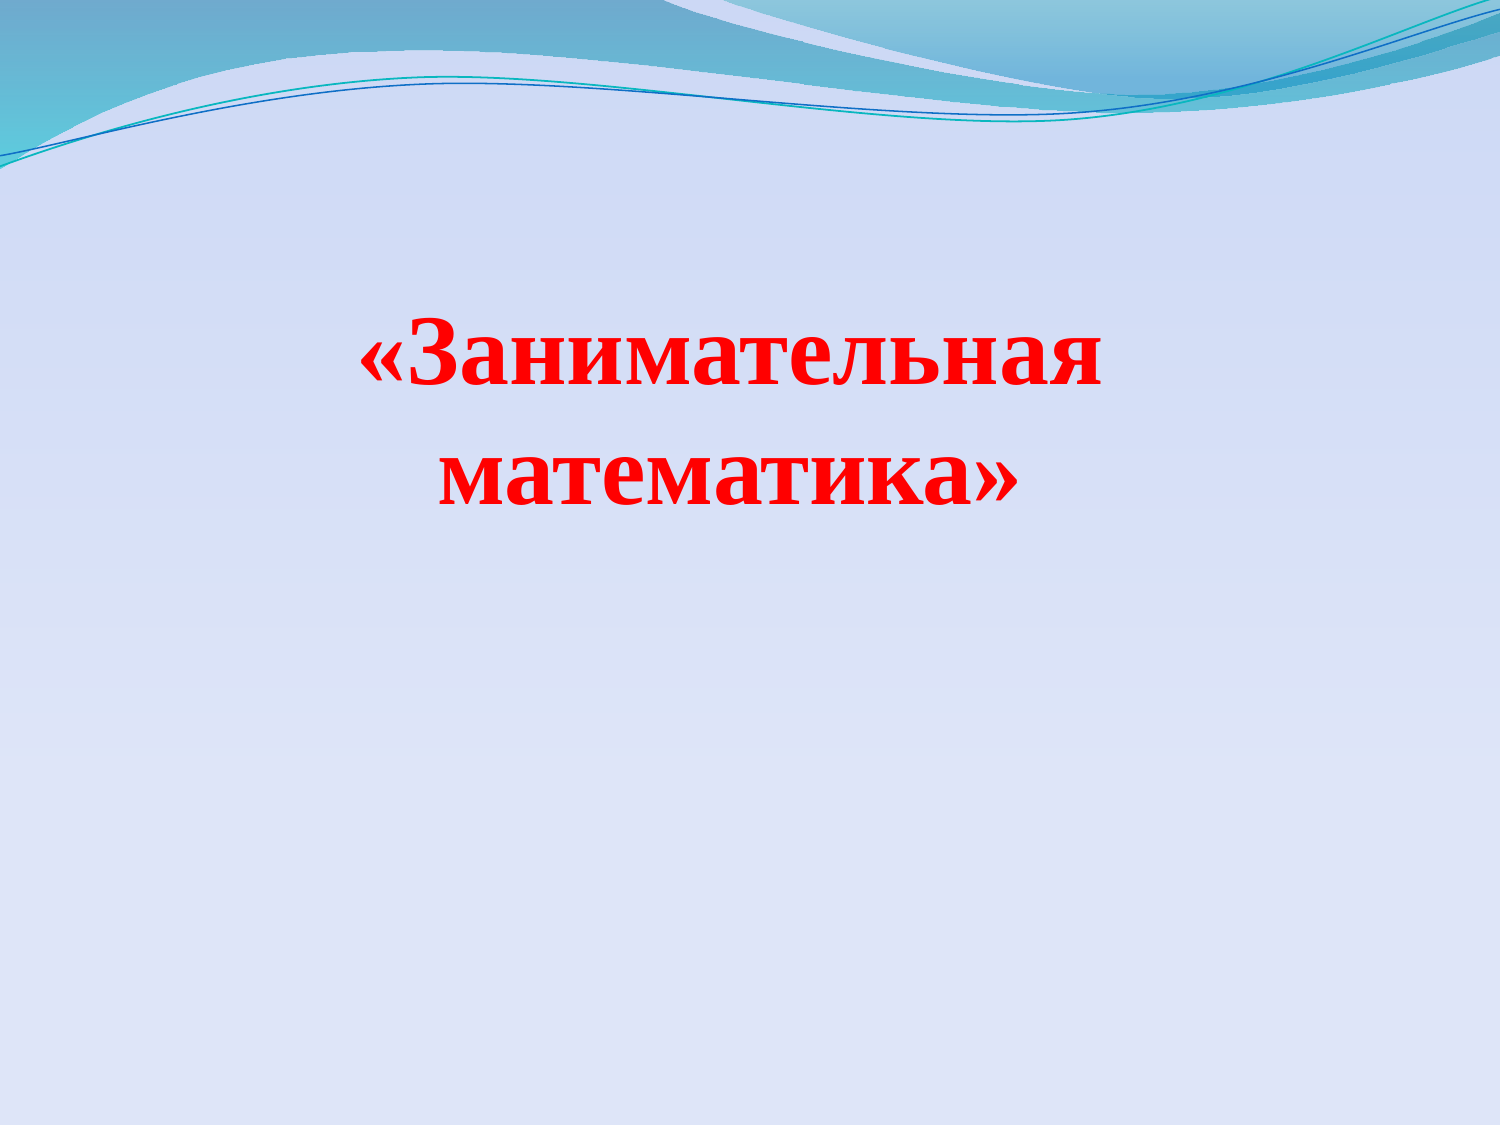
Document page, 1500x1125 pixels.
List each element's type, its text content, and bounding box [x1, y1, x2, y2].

title «Занимательная математика» [87, 224, 1376, 525]
